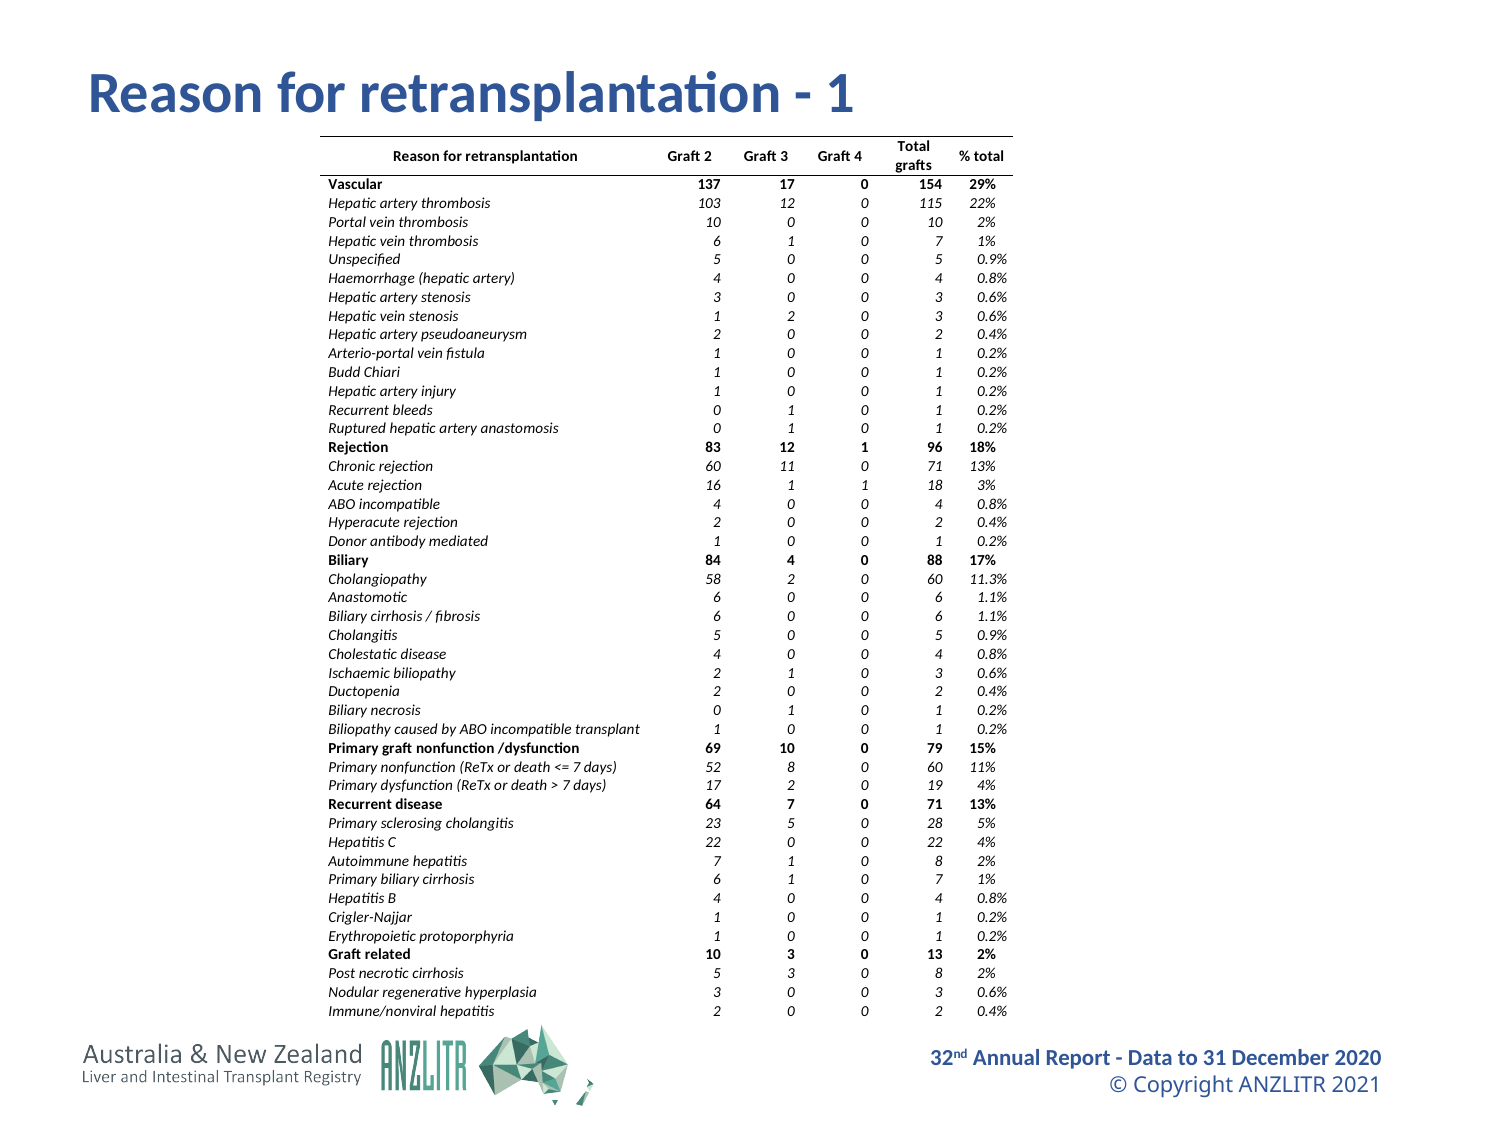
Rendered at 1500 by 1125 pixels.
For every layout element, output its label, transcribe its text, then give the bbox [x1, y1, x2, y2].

picture [83, 136, 1013, 1106]
title Reason for retransplantation - 1 [73, 37, 1367, 149]
